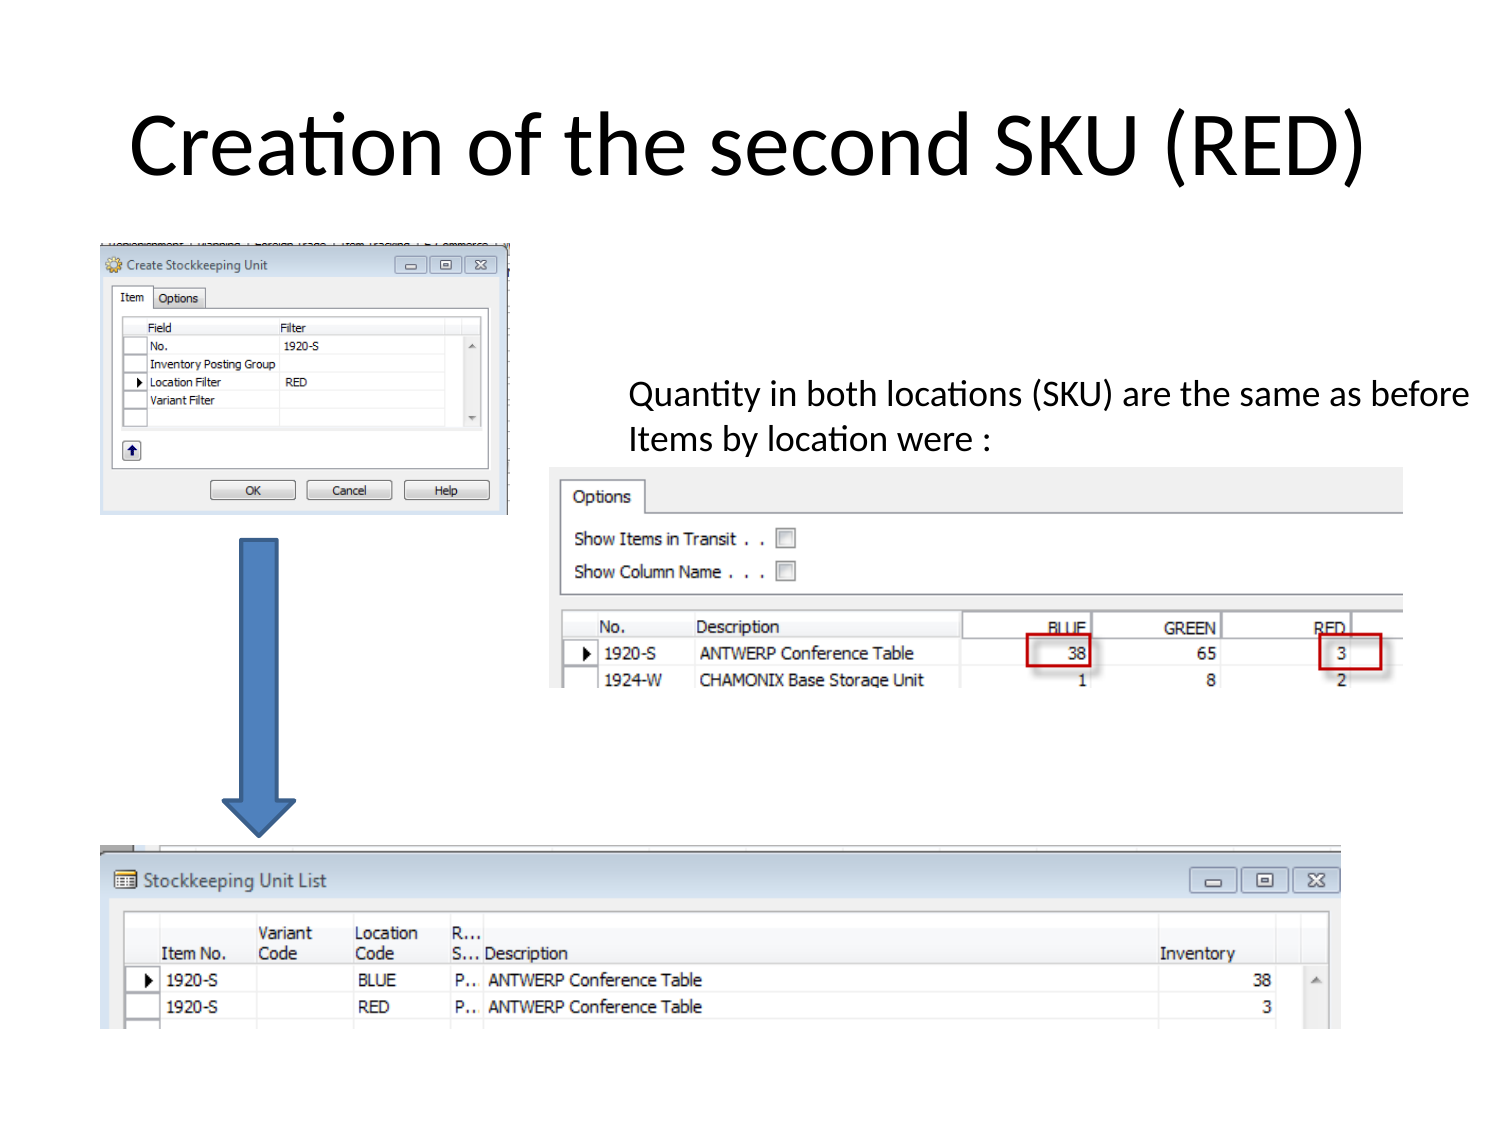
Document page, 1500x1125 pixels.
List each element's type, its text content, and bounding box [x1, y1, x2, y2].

picture [548, 467, 1403, 689]
picture [100, 845, 1341, 1030]
picture [100, 243, 510, 515]
title Creation of the second SKU (RED) [75, 45, 1425, 233]
text_box [221, 537, 297, 839]
text_box Quantity in both locations (SKU) are the same as before Items by location were : [613, 361, 1487, 467]
